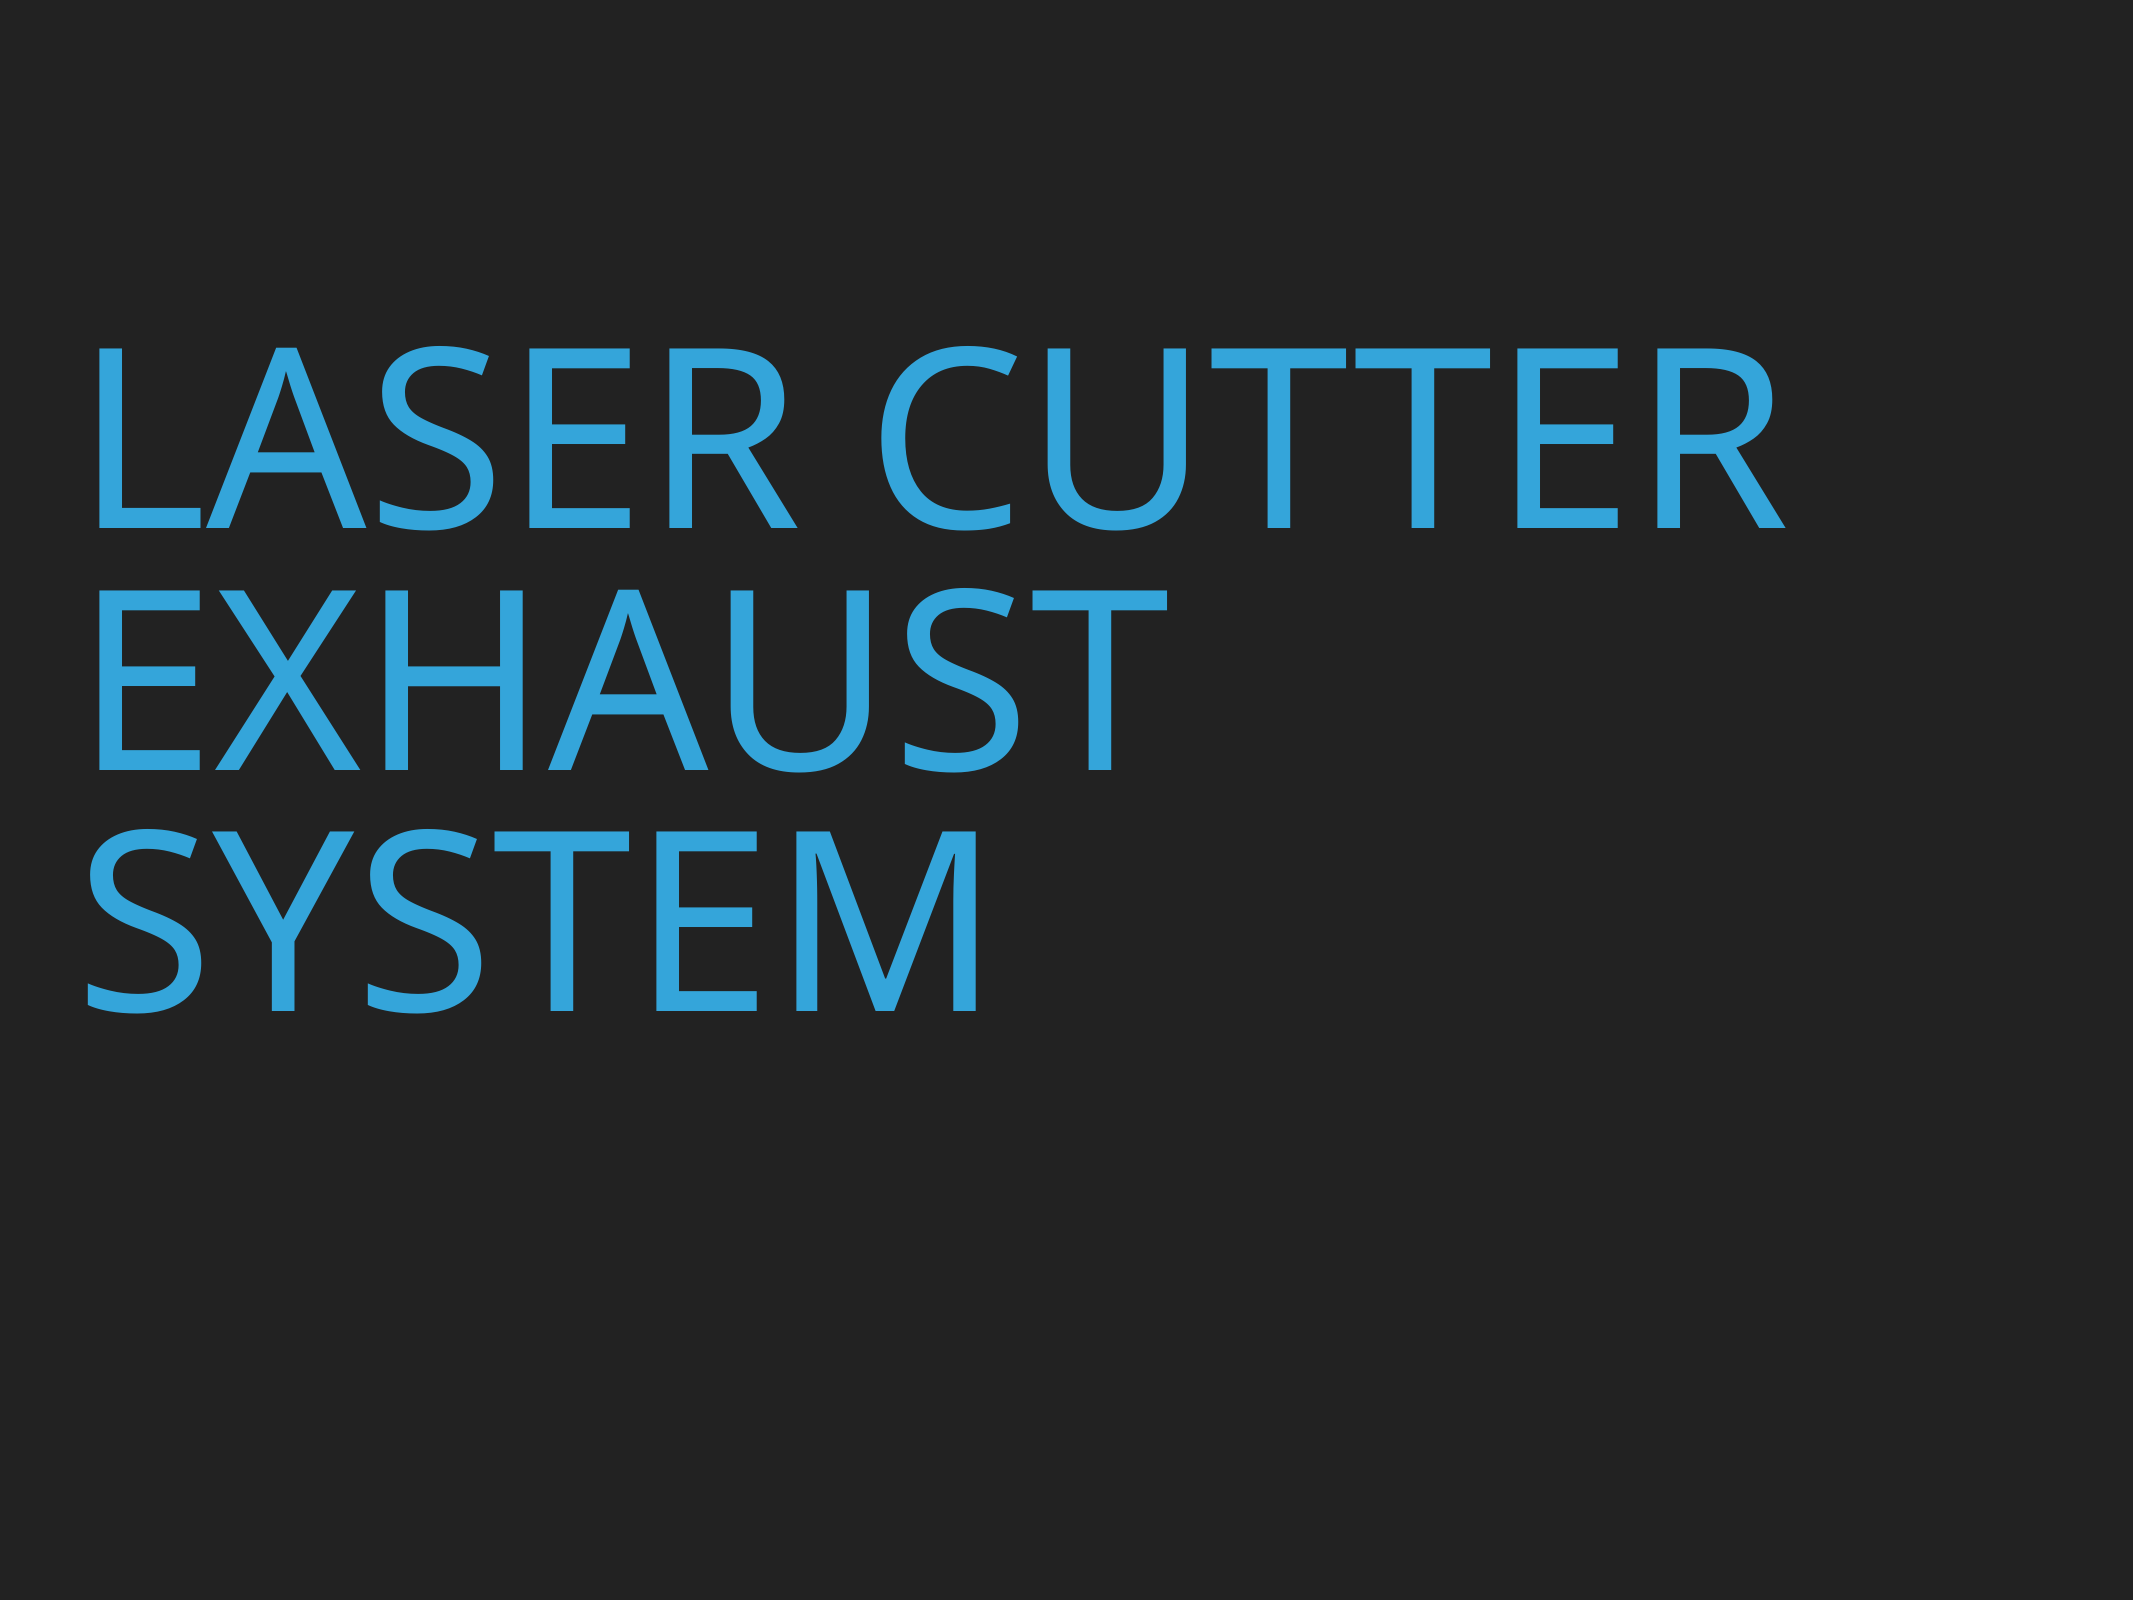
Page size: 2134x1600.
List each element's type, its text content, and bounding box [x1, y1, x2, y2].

title Laser Cutter Exhaust system [66, 326, 2068, 1070]
